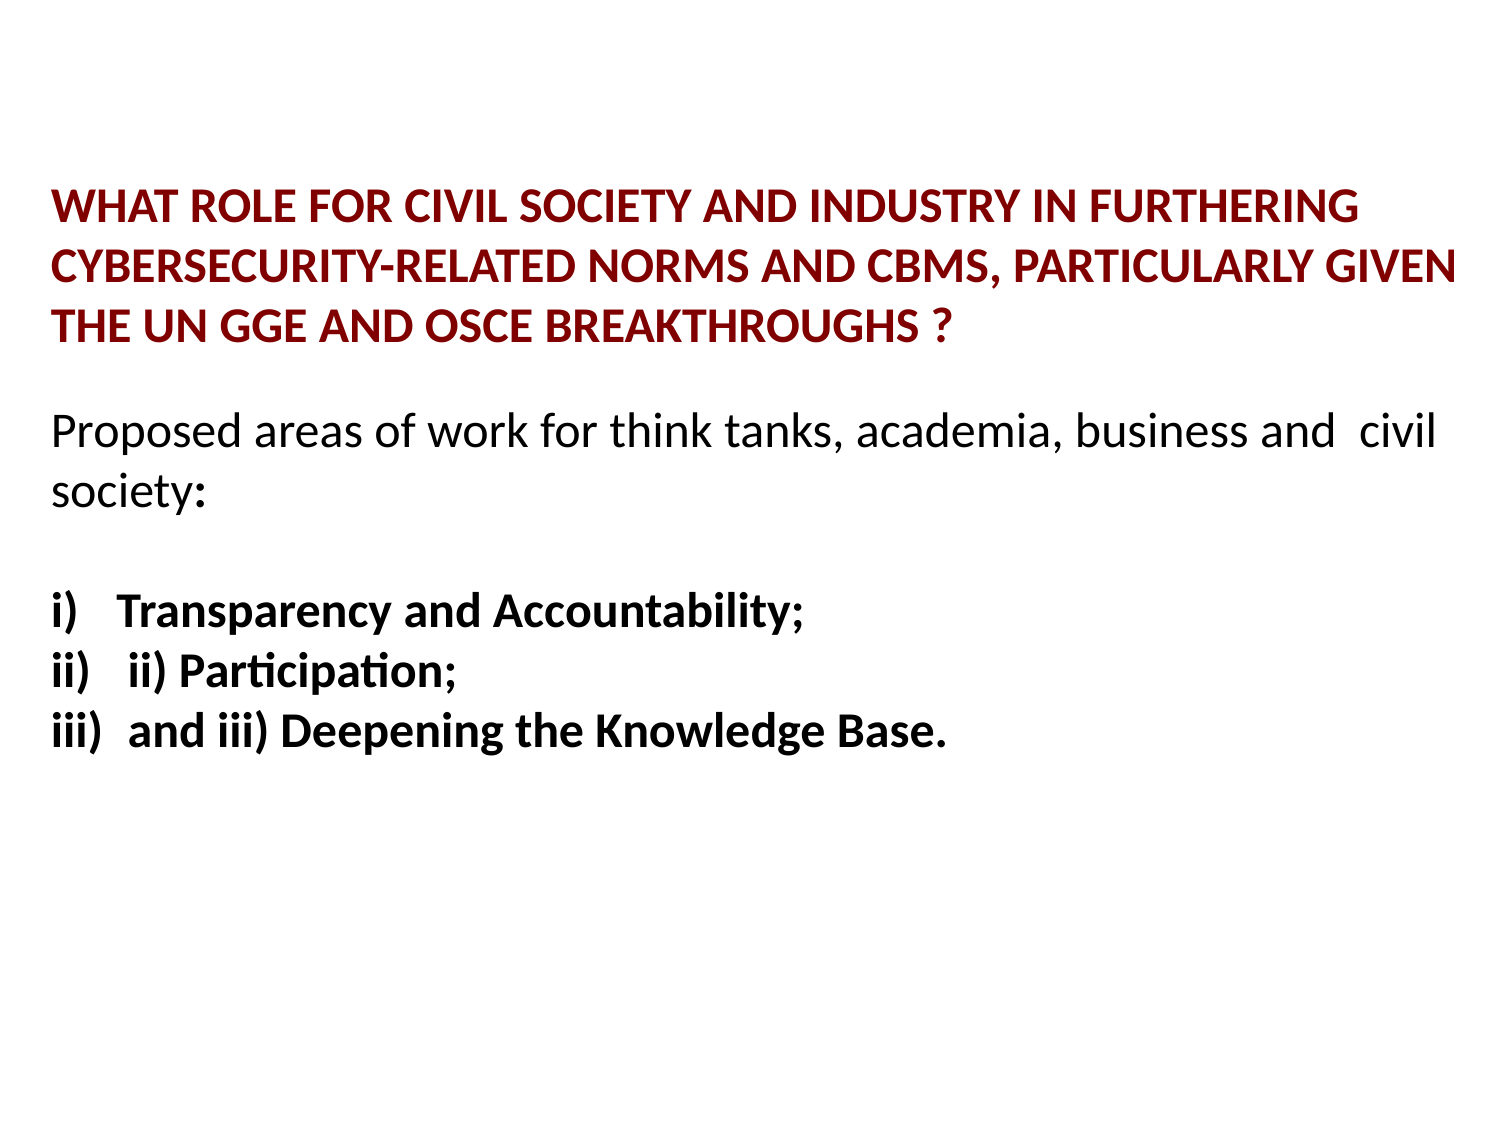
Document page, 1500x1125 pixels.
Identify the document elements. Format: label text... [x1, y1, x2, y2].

text_box What Role for Civil Society and Industry in Furthering CyberSECURITY-RELATED Norms and CBMs, particularly given the UN GGE and OSCE breakthroughs ? Proposed areas of work for think tanks, academia, business and civil society: Transparency and Accountability; ii) Participation; and iii) Deepening the Knowledge Base. [36, 0, 1500, 825]
